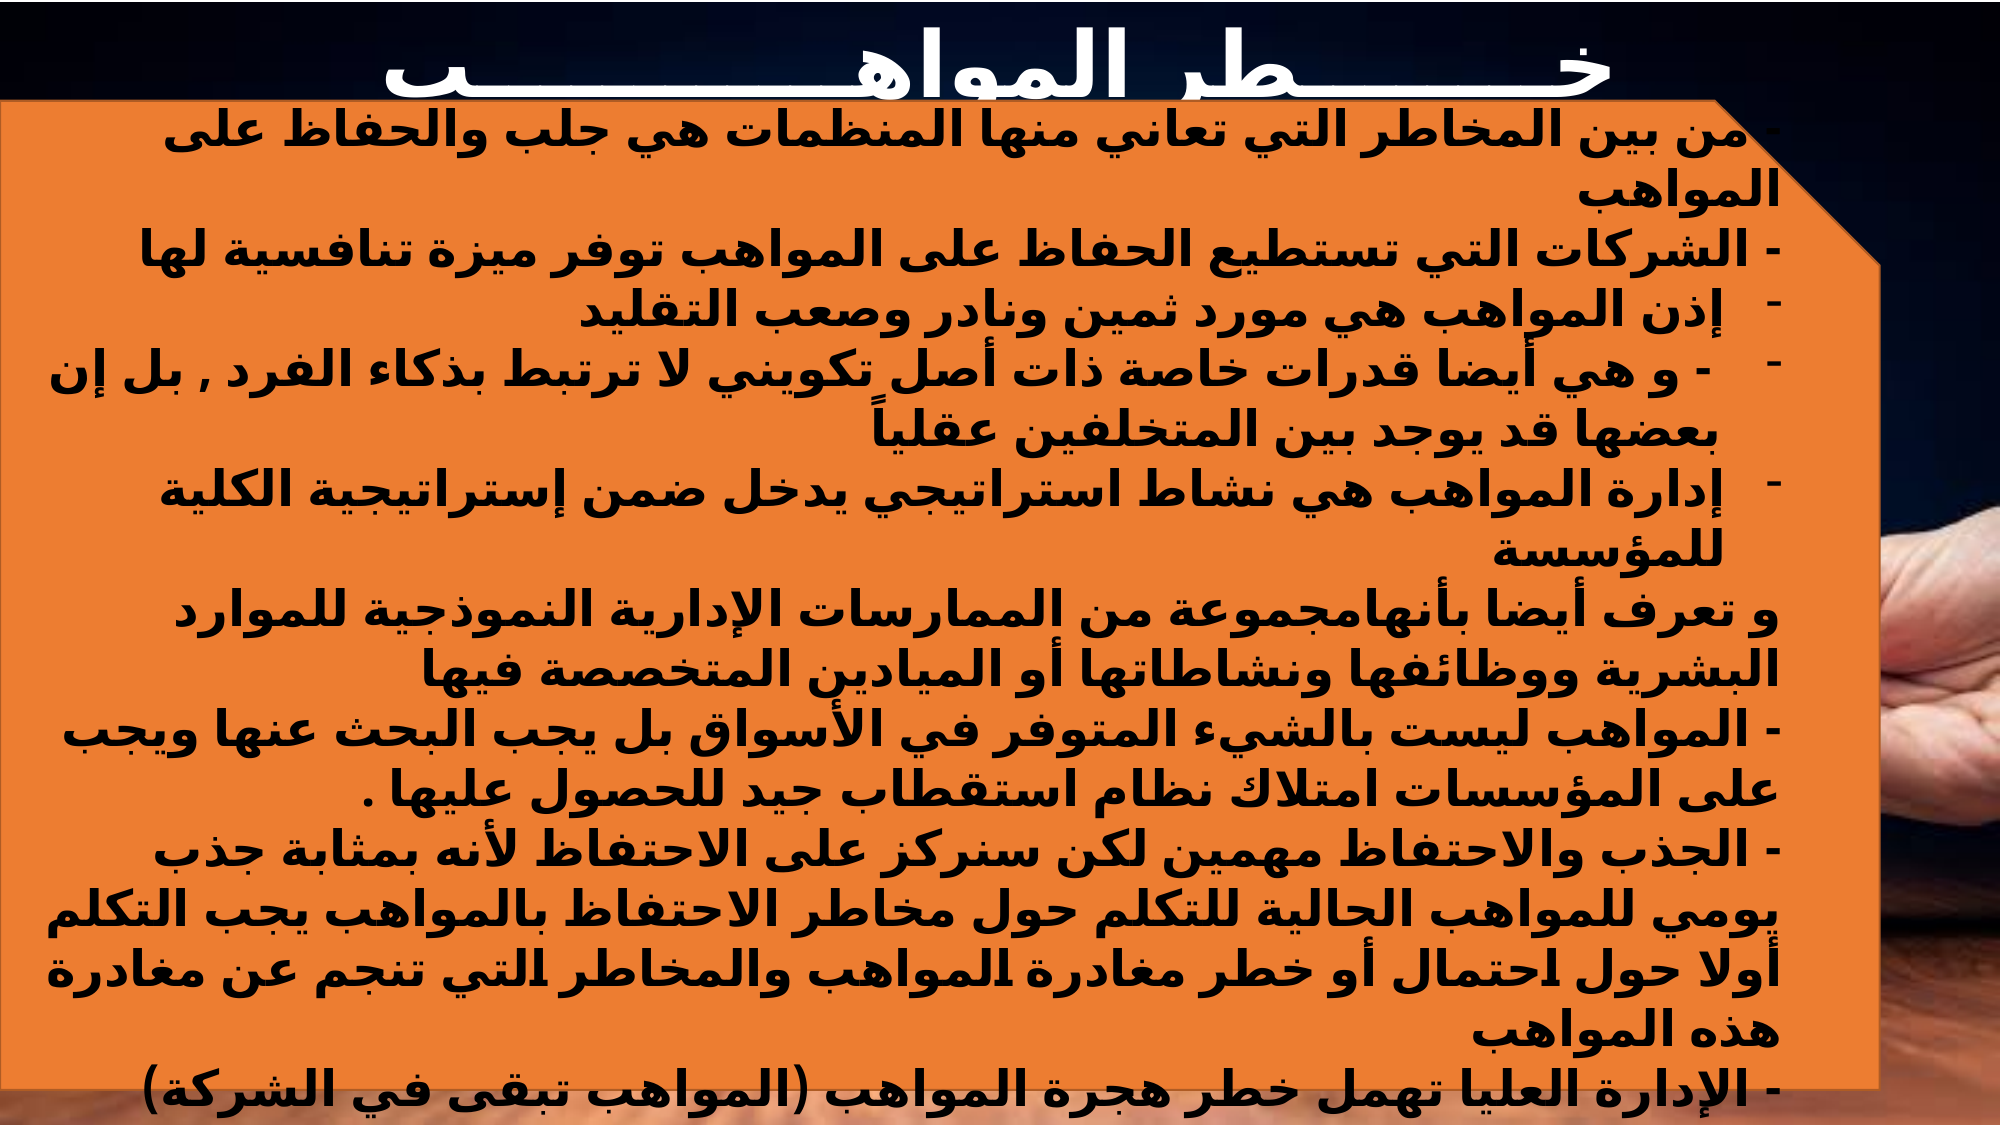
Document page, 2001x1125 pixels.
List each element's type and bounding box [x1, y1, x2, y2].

list [0, 2, 2000, 1125]
